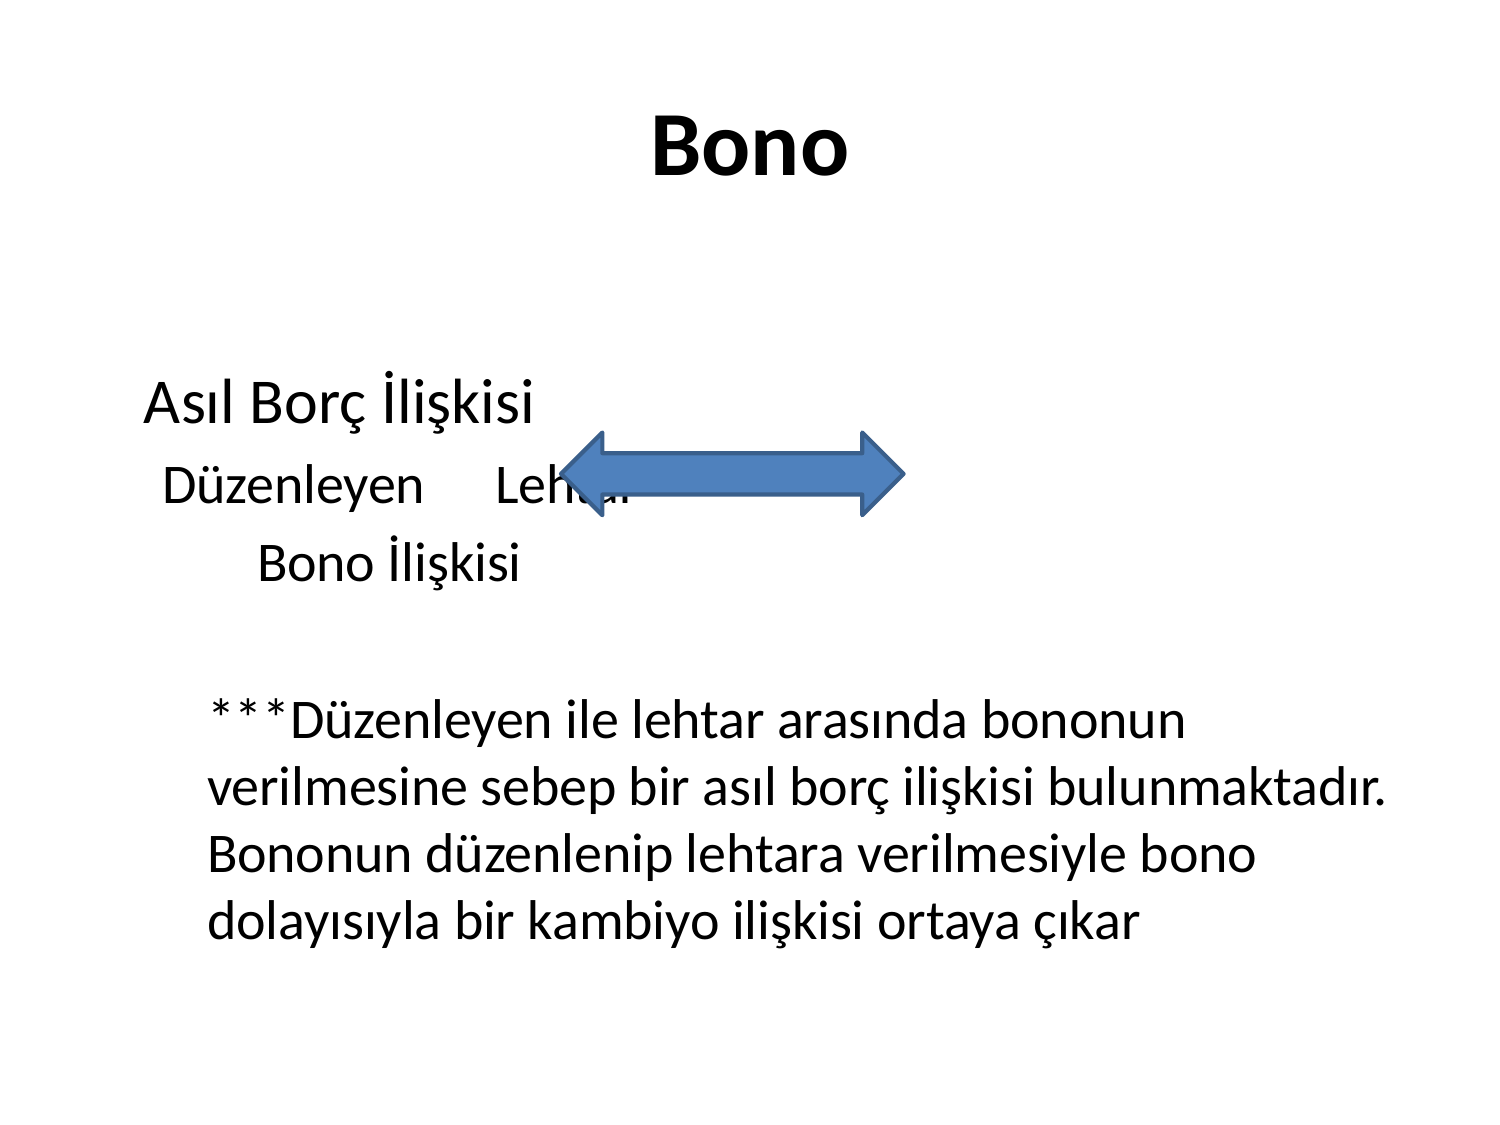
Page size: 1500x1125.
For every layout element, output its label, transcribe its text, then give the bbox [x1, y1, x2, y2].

text_box [558, 430, 906, 518]
list Asıl Borç İlişkisi Düzenleyen Lehtar Bono İlişkisi ***Düzenleyen ile lehtar arasında bononun verilmesine sebep bir asıl borç ilişkisi bulunmaktadır. Bononun düzenlenip lehtara verilmesiyle bono dolayısıyla bir kambiyo ilişkisi ortaya çıkar [75, 262, 1425, 1005]
title Bono [75, 45, 1425, 233]
